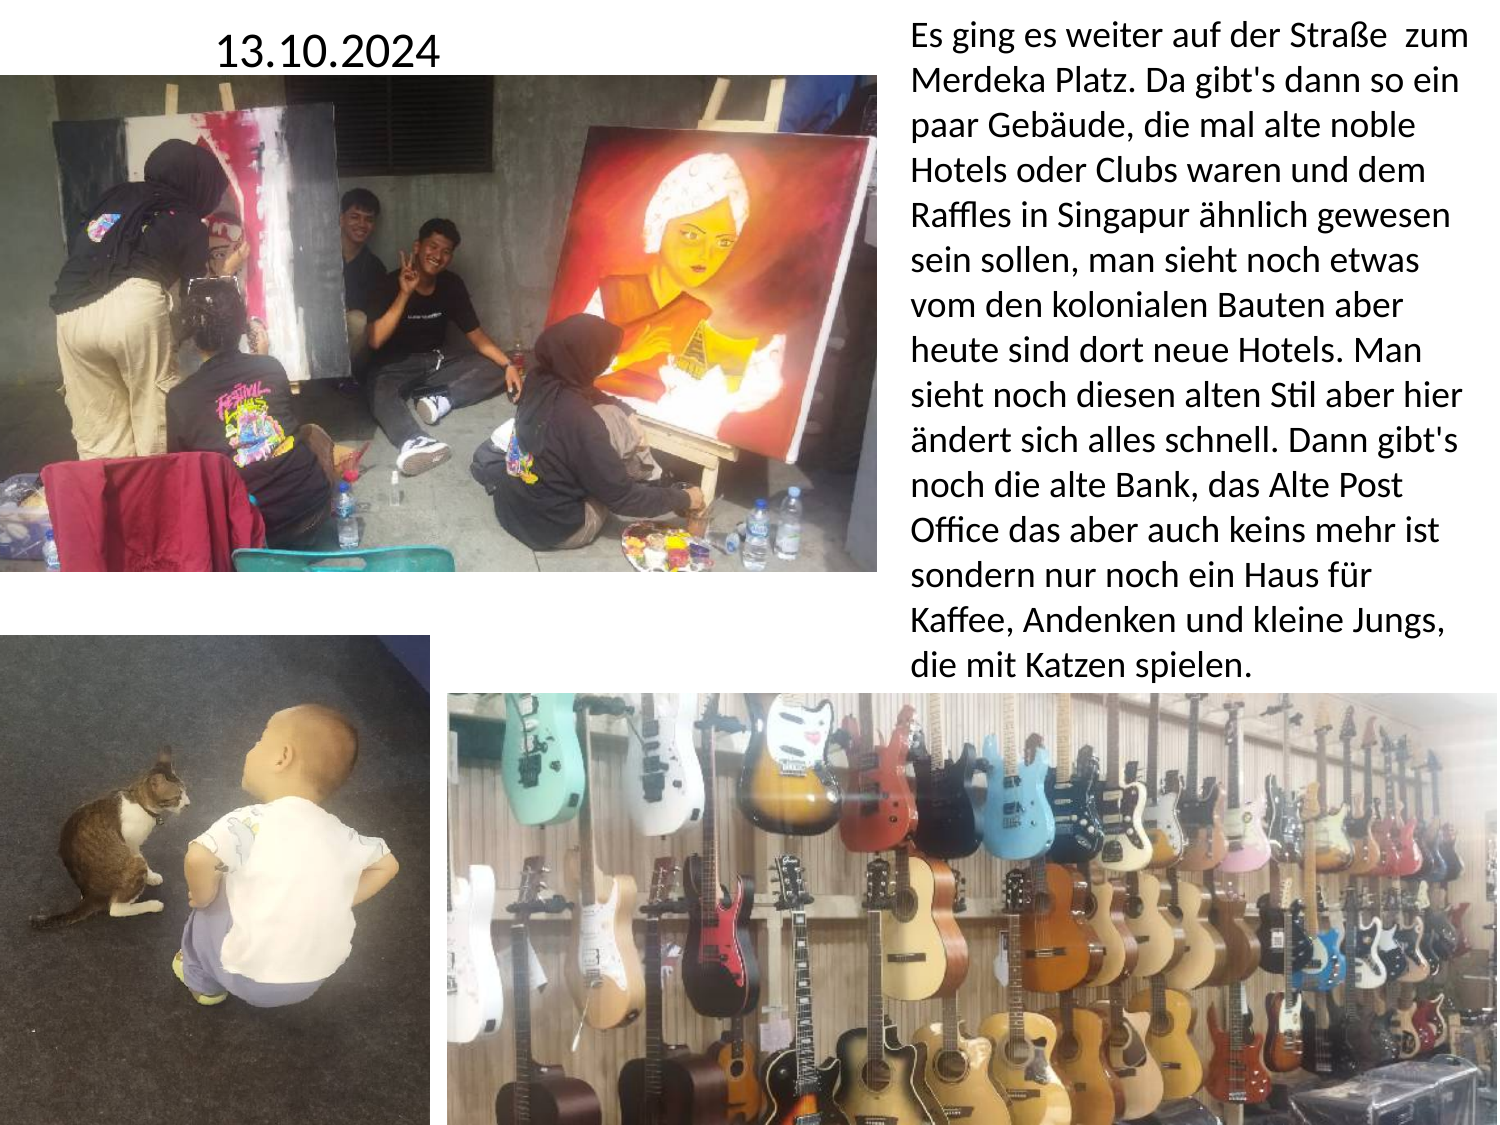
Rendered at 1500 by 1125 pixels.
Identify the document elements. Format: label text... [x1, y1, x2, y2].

picture [447, 693, 1498, 1125]
picture [0, 634, 430, 1125]
list Es ging es weiter auf der Straße zum Merdeka Platz. Da gibt's dann so ein paar Gebäude, die mal alte noble Hotels oder Clubs waren und dem Raffles in Singapur ähnlich gewesen sein sollen, man sieht noch etwas vom den kolonialen Bauten aber heute sind dort neue Hotels. Man sieht noch diesen alten Stil aber hier ändert sich alles schnell. Dann gibt's noch die alte Bank, das Alte Post Office das aber auch keins mehr ist sondern nur noch ein Haus für Kaffee, Andenken und kleine Jungs, die mit Katzen spielen. [895, 2, 1497, 692]
text_box 13.10.2024 [0, 19, 656, 74]
picture [0, 75, 877, 572]
